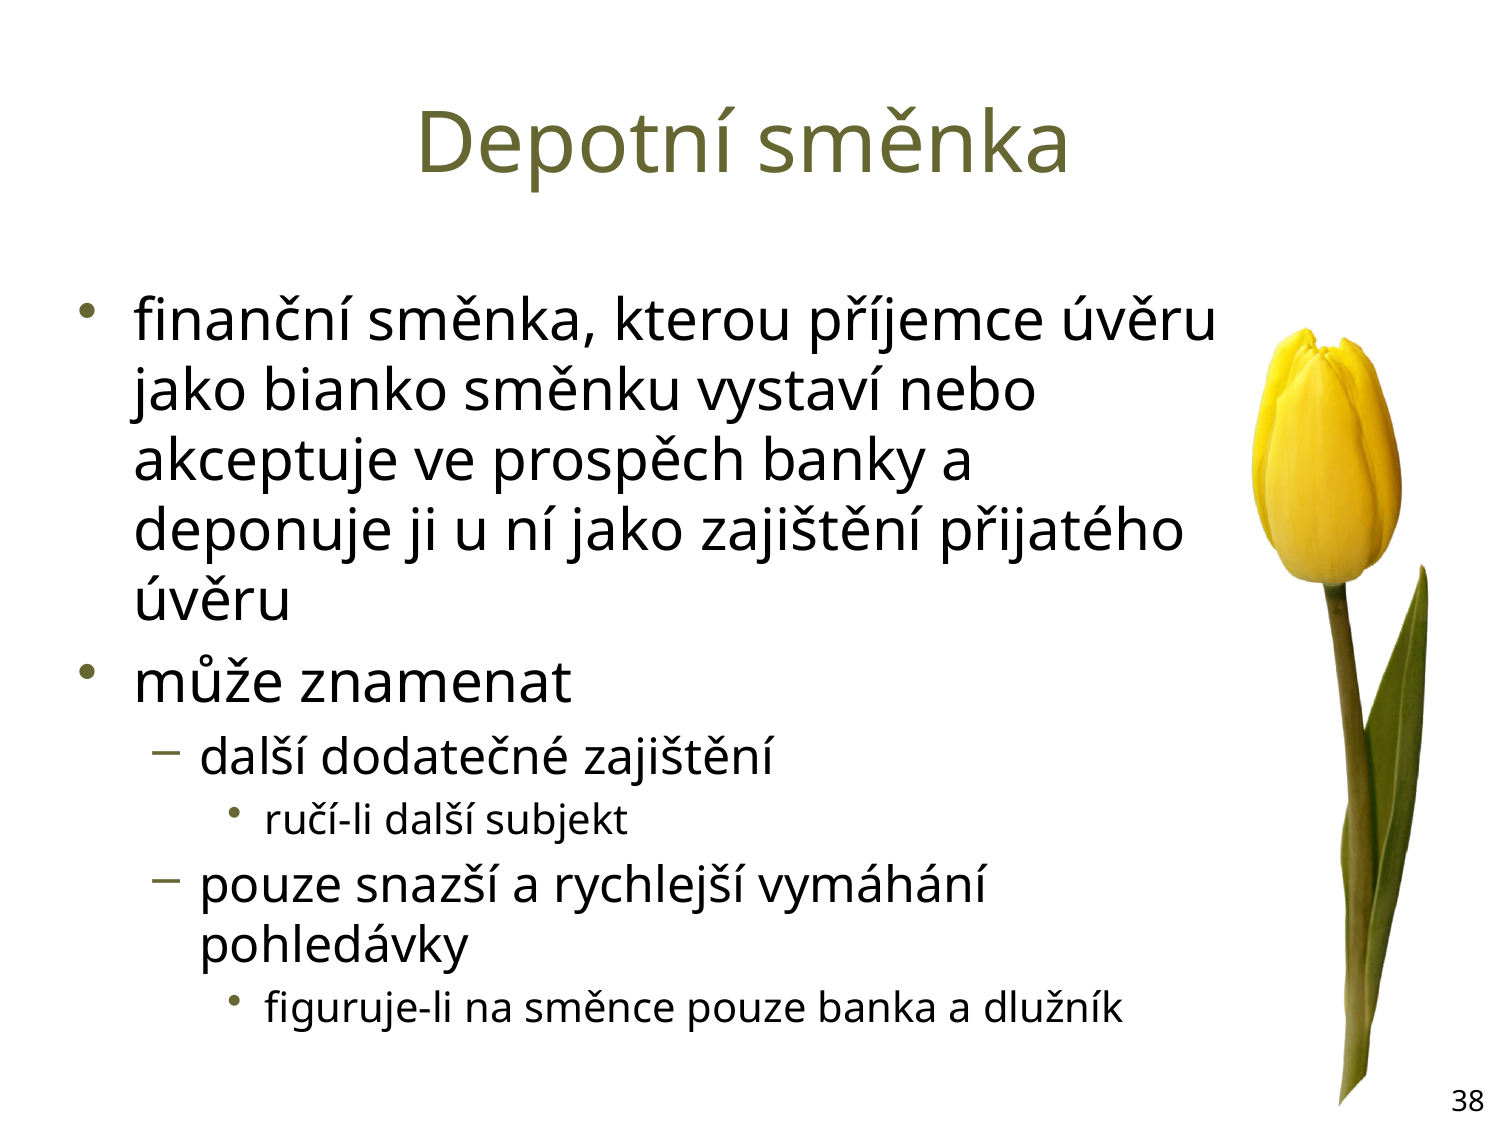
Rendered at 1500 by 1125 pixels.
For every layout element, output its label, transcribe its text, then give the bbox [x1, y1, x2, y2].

picture [1187, 312, 1500, 1074]
slide_number 38 [1149, 1074, 1500, 1125]
title Depotní směnka [62, 44, 1426, 233]
list finanční směnka, kterou příjemce úvěru jako bianko směnku vystaví nebo akceptuje ve prospěch banky a deponuje ji u ní jako zajištění přijatého úvěru může znamenat další dodatečné zajištění ručí-li další subjekt pouze snazší a rychlejší vymáhání pohledávky figuruje-li na směnce pouze banka a dlužník [62, 274, 1263, 1018]
